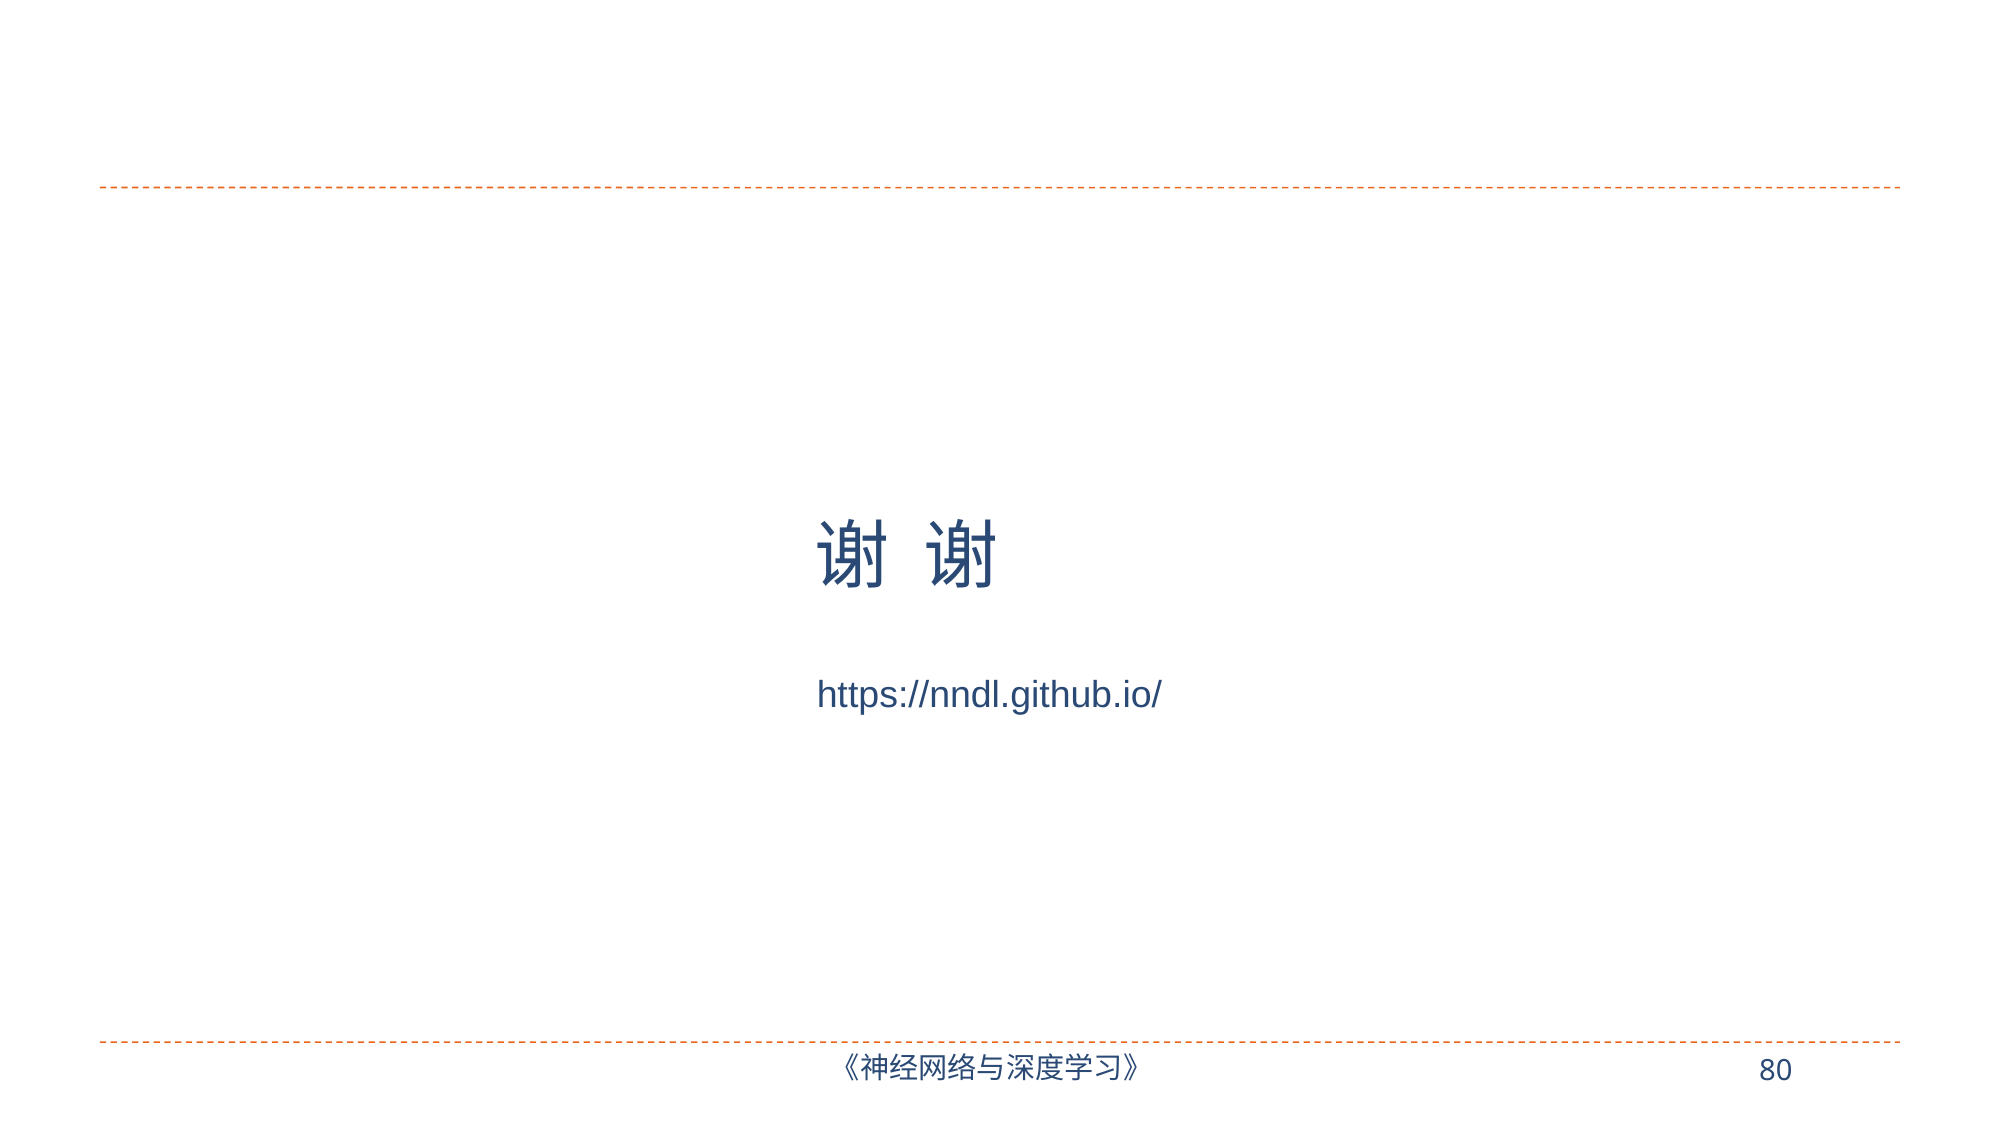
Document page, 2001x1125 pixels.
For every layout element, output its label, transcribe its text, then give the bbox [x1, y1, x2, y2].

text_box https://nndl.github.io/ [802, 662, 1178, 723]
